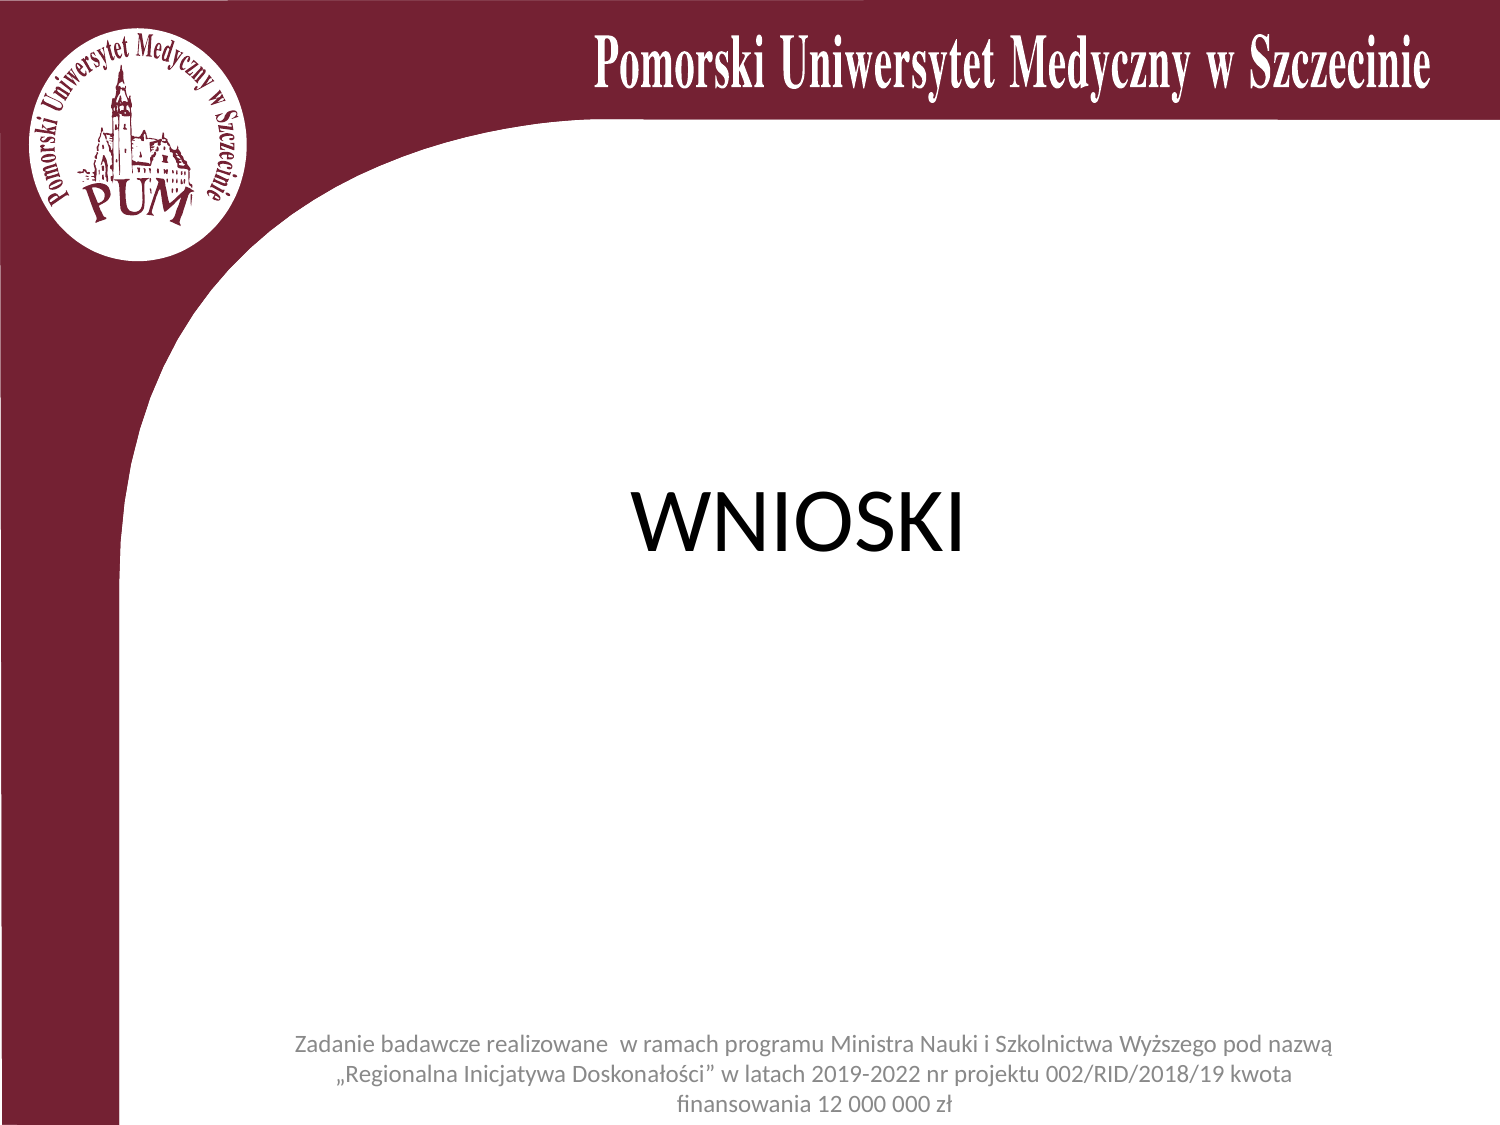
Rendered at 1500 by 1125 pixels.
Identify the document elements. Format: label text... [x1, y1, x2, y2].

title WNIOSKI [123, 420, 1474, 609]
footer Zadanie badawcze realizowane w ramach programu Ministra Nauki i Szkolnictwa Wyższego pod nazwą „Regionalna Inicjatywa Doskonałości” w latach 2019-2022 nr projektu 002/RID/2018/19 kwota finansowania 12 000 000 zł [253, 1042, 1376, 1103]
